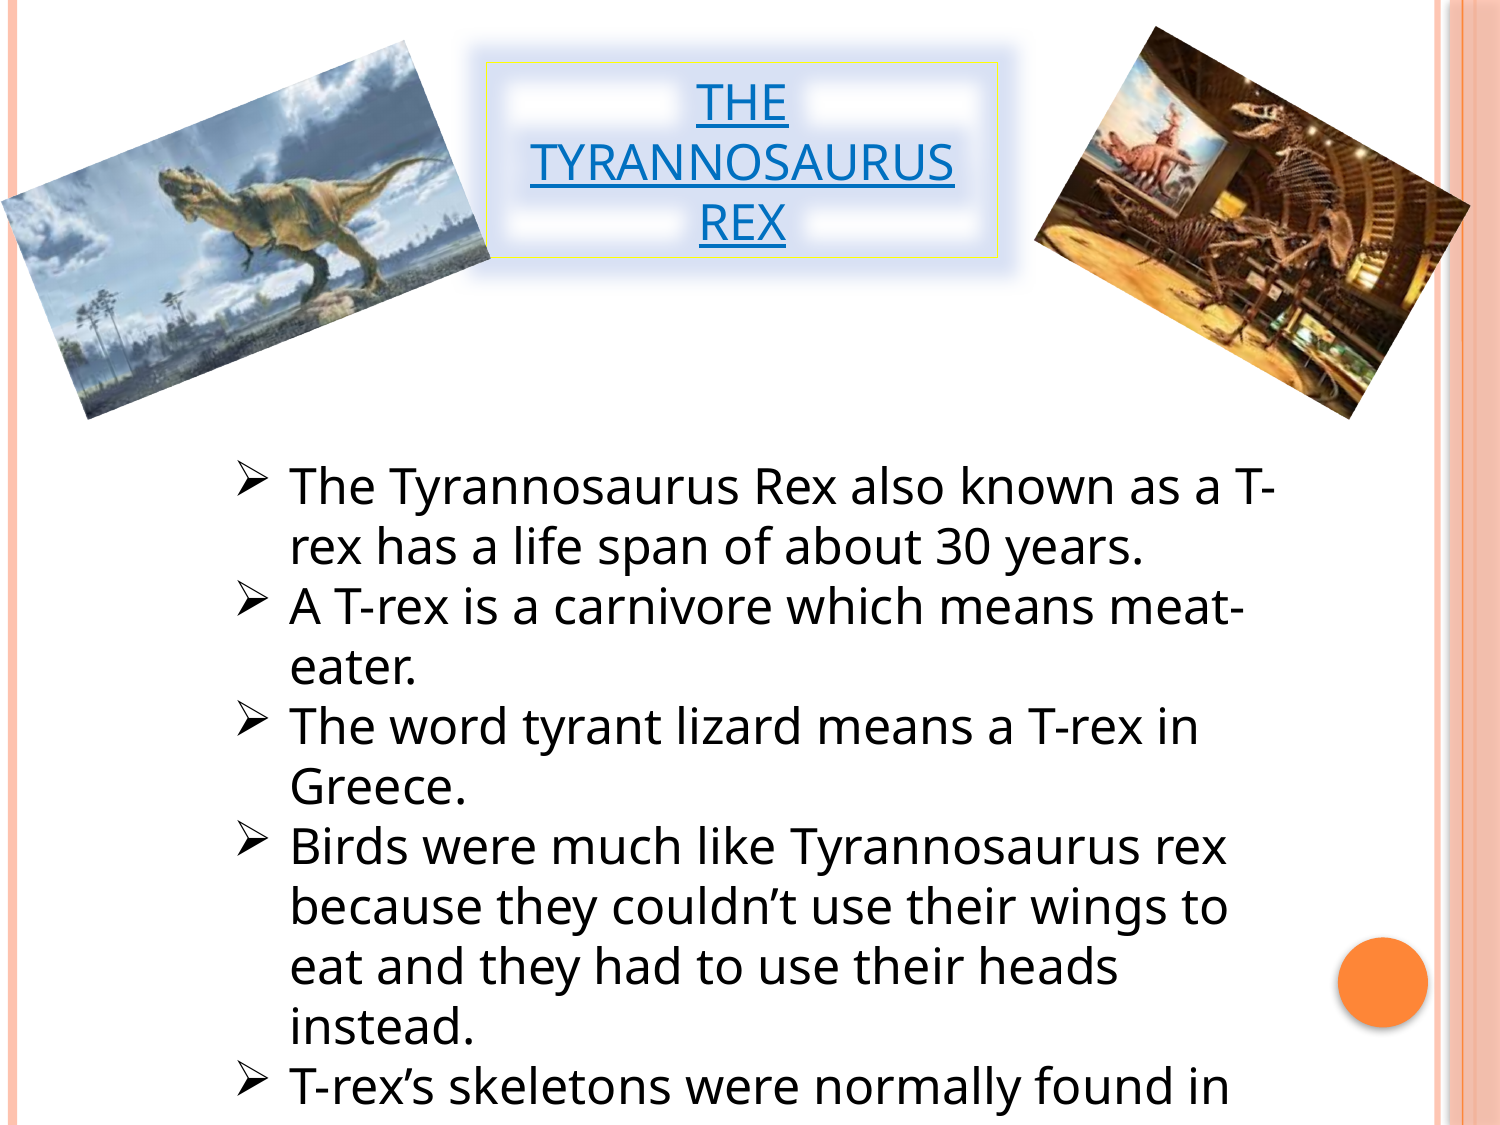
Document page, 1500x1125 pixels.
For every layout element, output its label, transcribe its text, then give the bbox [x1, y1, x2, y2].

picture [1035, 27, 1470, 419]
text_box The Tyrannosaurus Rex also known as a T-rex has a life span of about 30 years. A T-rex is a carnivore which means meat-eater. The word tyrant lizard means a T-rex in Greece. Birds were much like Tyrannosaurus rex because they couldn’t use their wings to eat and they had to use their heads instead. T-rex’s skeletons were normally found in North American river valleys and forests. [218, 446, 1306, 1125]
text_box THE TYRANNOSAURUS REX [486, 62, 998, 258]
picture [2, 41, 490, 419]
